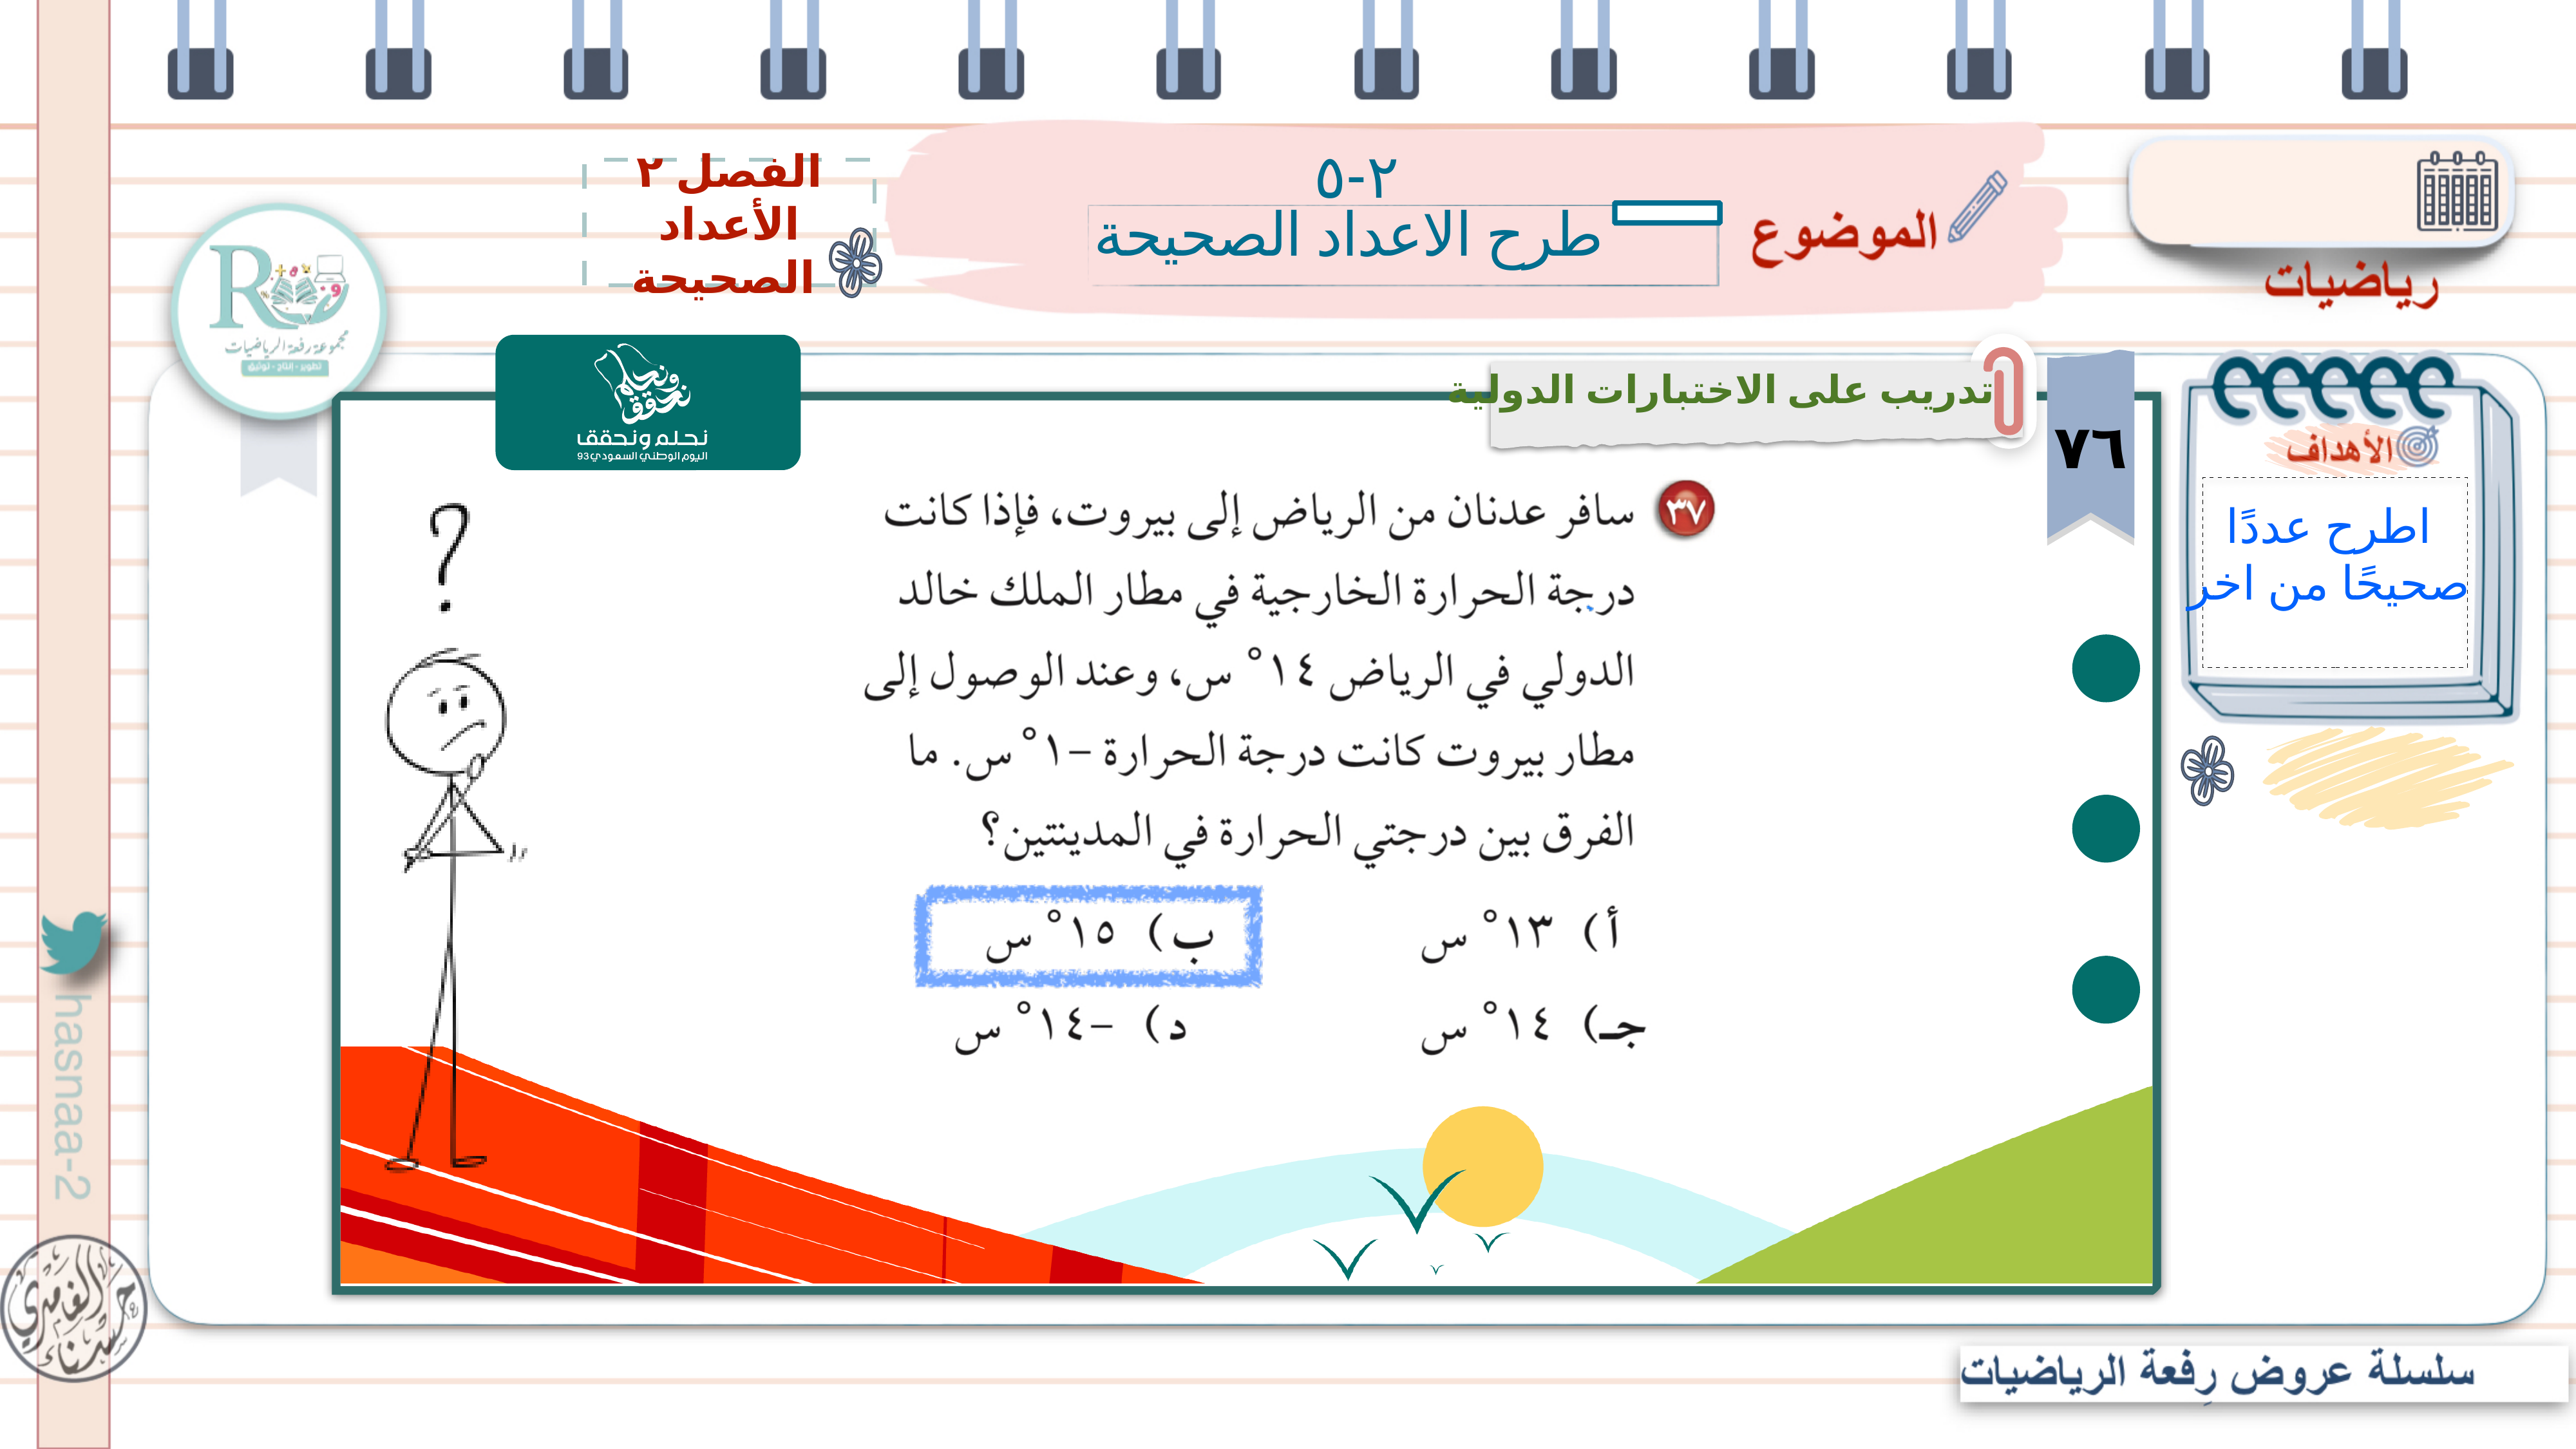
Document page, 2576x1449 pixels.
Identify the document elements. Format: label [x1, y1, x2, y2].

text_box [1585, 603, 1596, 614]
text_box [2181, 736, 2234, 806]
text_box [829, 228, 882, 298]
text_box [1490, 349, 2023, 449]
picture [0, 0, 2576, 1449]
text_box [2047, 349, 2135, 546]
